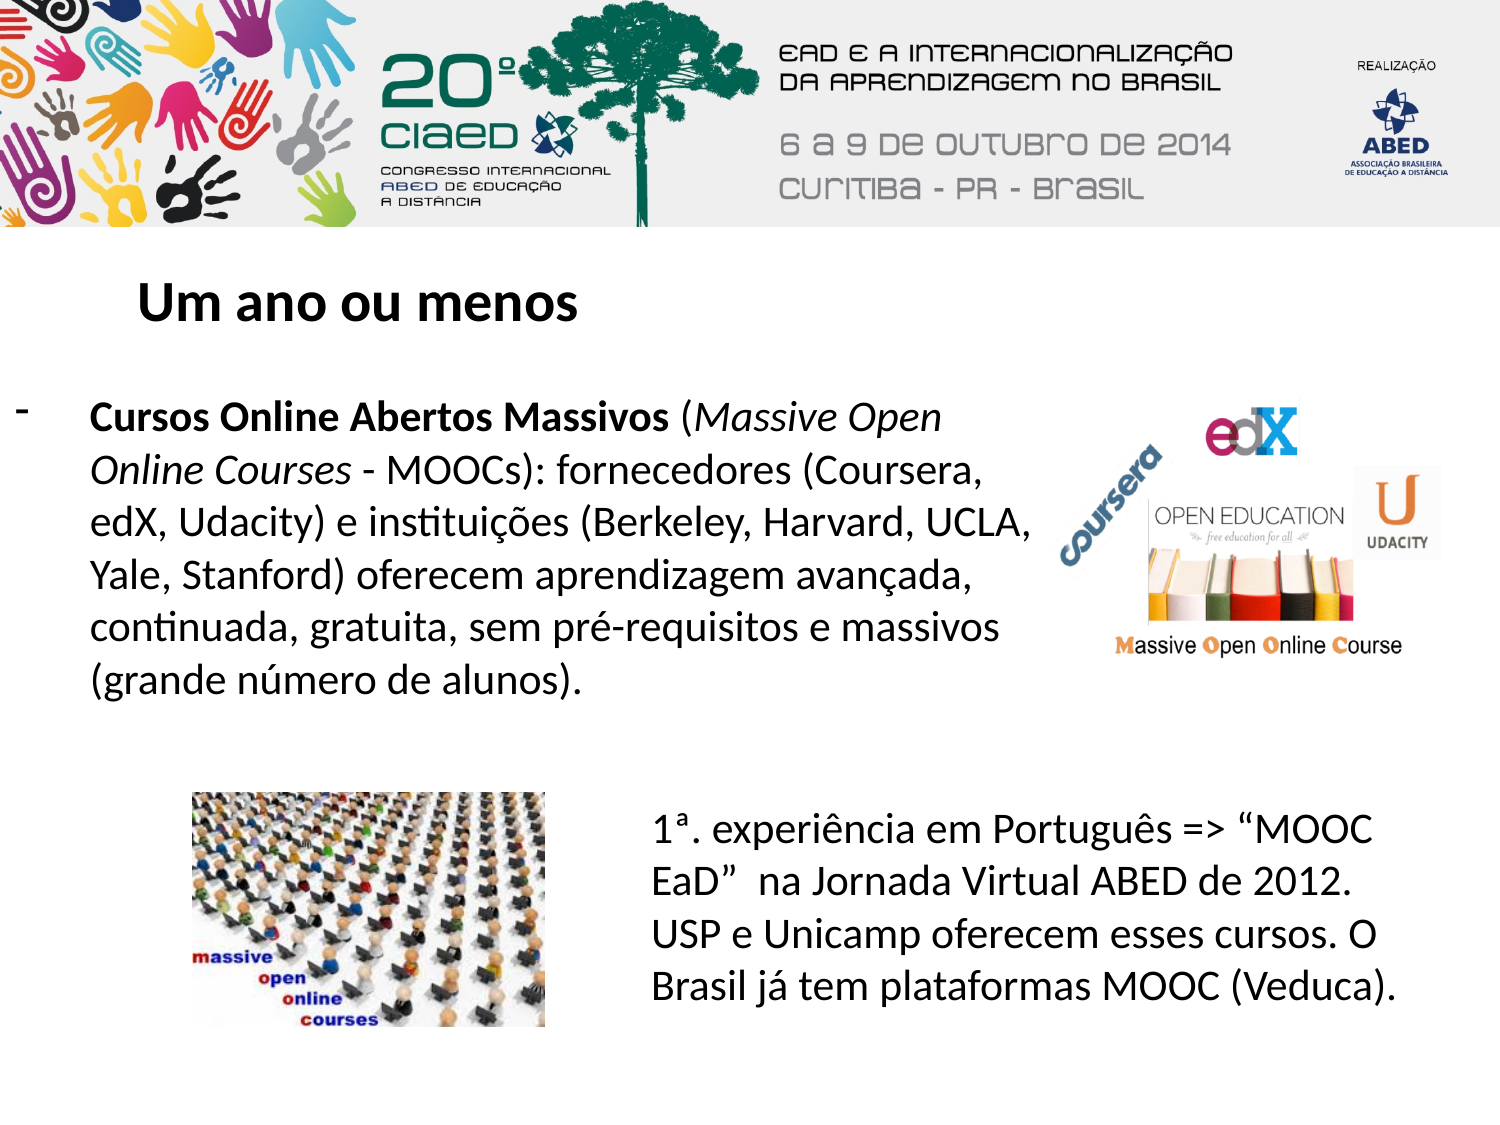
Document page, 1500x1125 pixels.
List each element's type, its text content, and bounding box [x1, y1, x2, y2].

text_box Cursos Online Abertos Massivos (Massive Open Online Courses - MOOCs): fornecedores (Coursera, edX, Udacity) e instituições (Berkeley, Harvard, UCLA, Yale, Stanford) oferecem aprendizagem avançada, continuada, gratuita, sem pré-requisitos e massivos (grande número de alunos). [0, 380, 1055, 711]
picture [0, 0, 1500, 228]
text_box 1ª. experiência em Português => “MOOC EaD” na Jornada Virtual ABED de 2012. USP e Unicamp oferecem esses cursos. O Brasil já tem plataformas MOOC (Veduca). [636, 792, 1453, 1017]
picture [1047, 395, 1441, 661]
text_box Um ano ou menos [122, 255, 1139, 341]
picture [191, 791, 546, 1028]
